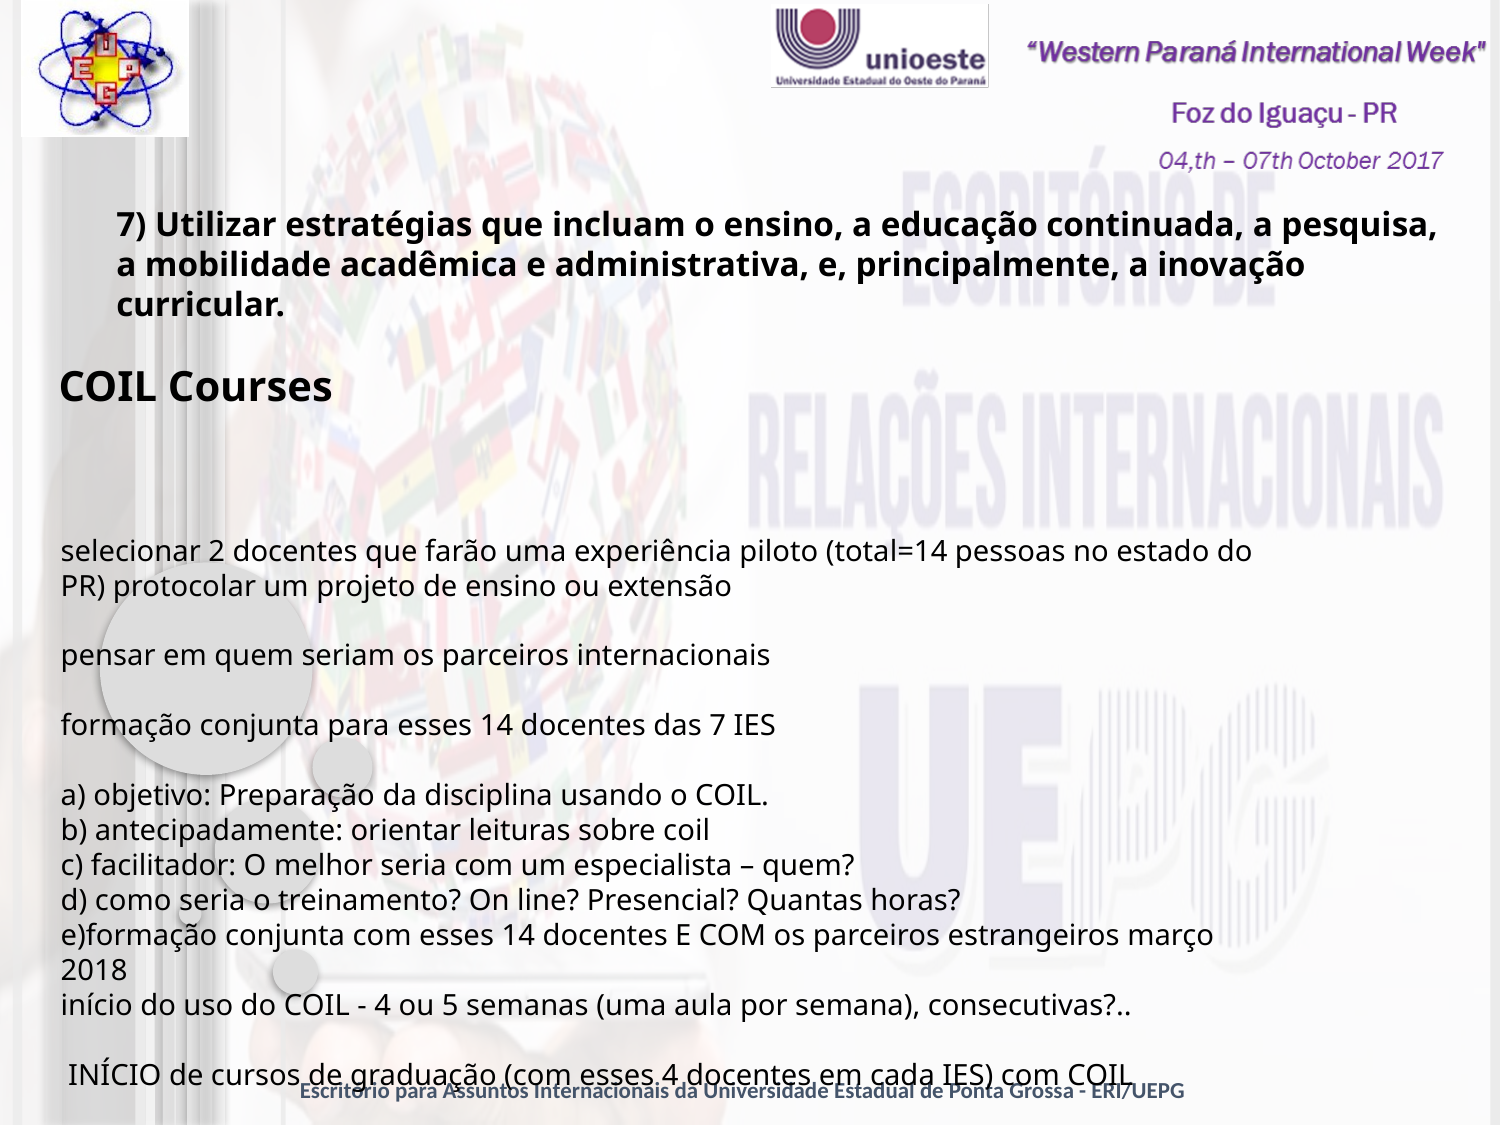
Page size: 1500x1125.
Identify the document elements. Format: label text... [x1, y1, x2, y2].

text_box 7) Utilizar estratégias que incluam o ensino, a educação continuada, a pesquisa, a mobilidade acadêmica e administrativa, e, principalmente, a inovação curricular. [101, 196, 1459, 331]
picture [771, 4, 1500, 190]
picture [0, 0, 205, 137]
text_box Escritório para Assuntos Internacionais da Universidade Estadual de Ponta Grossa - ERI/UEPG [45, 1069, 1446, 1125]
text_box selecionar 2 docentes que farão uma experiência piloto (total=14 pessoas no estado do PR) protocolar um projeto de ensino ou extensão pensar em quem seriam os parceiros internacionais formação conjunta para esses 14 docentes das 7 IES a) objetivo: Preparação da disciplina usando o COIL. b) antecipadamente: orientar leituras sobre coil c) facilitador: O melhor seria com um especialista – quem? d) como seria o treinamento? On line? Presencial? Quantas horas? e)formação conjunta com esses 14 docentes E COM os parceiros estrangeiros março 2018 início do uso do COIL - 4 ou 5 semanas (uma aula por semana), consecutivas?.. INÍCIO de cursos de graduação (com esses 4 docentes em cada IES) com COIL [45, 524, 1289, 1099]
text_box COIL Courses [43, 352, 348, 417]
